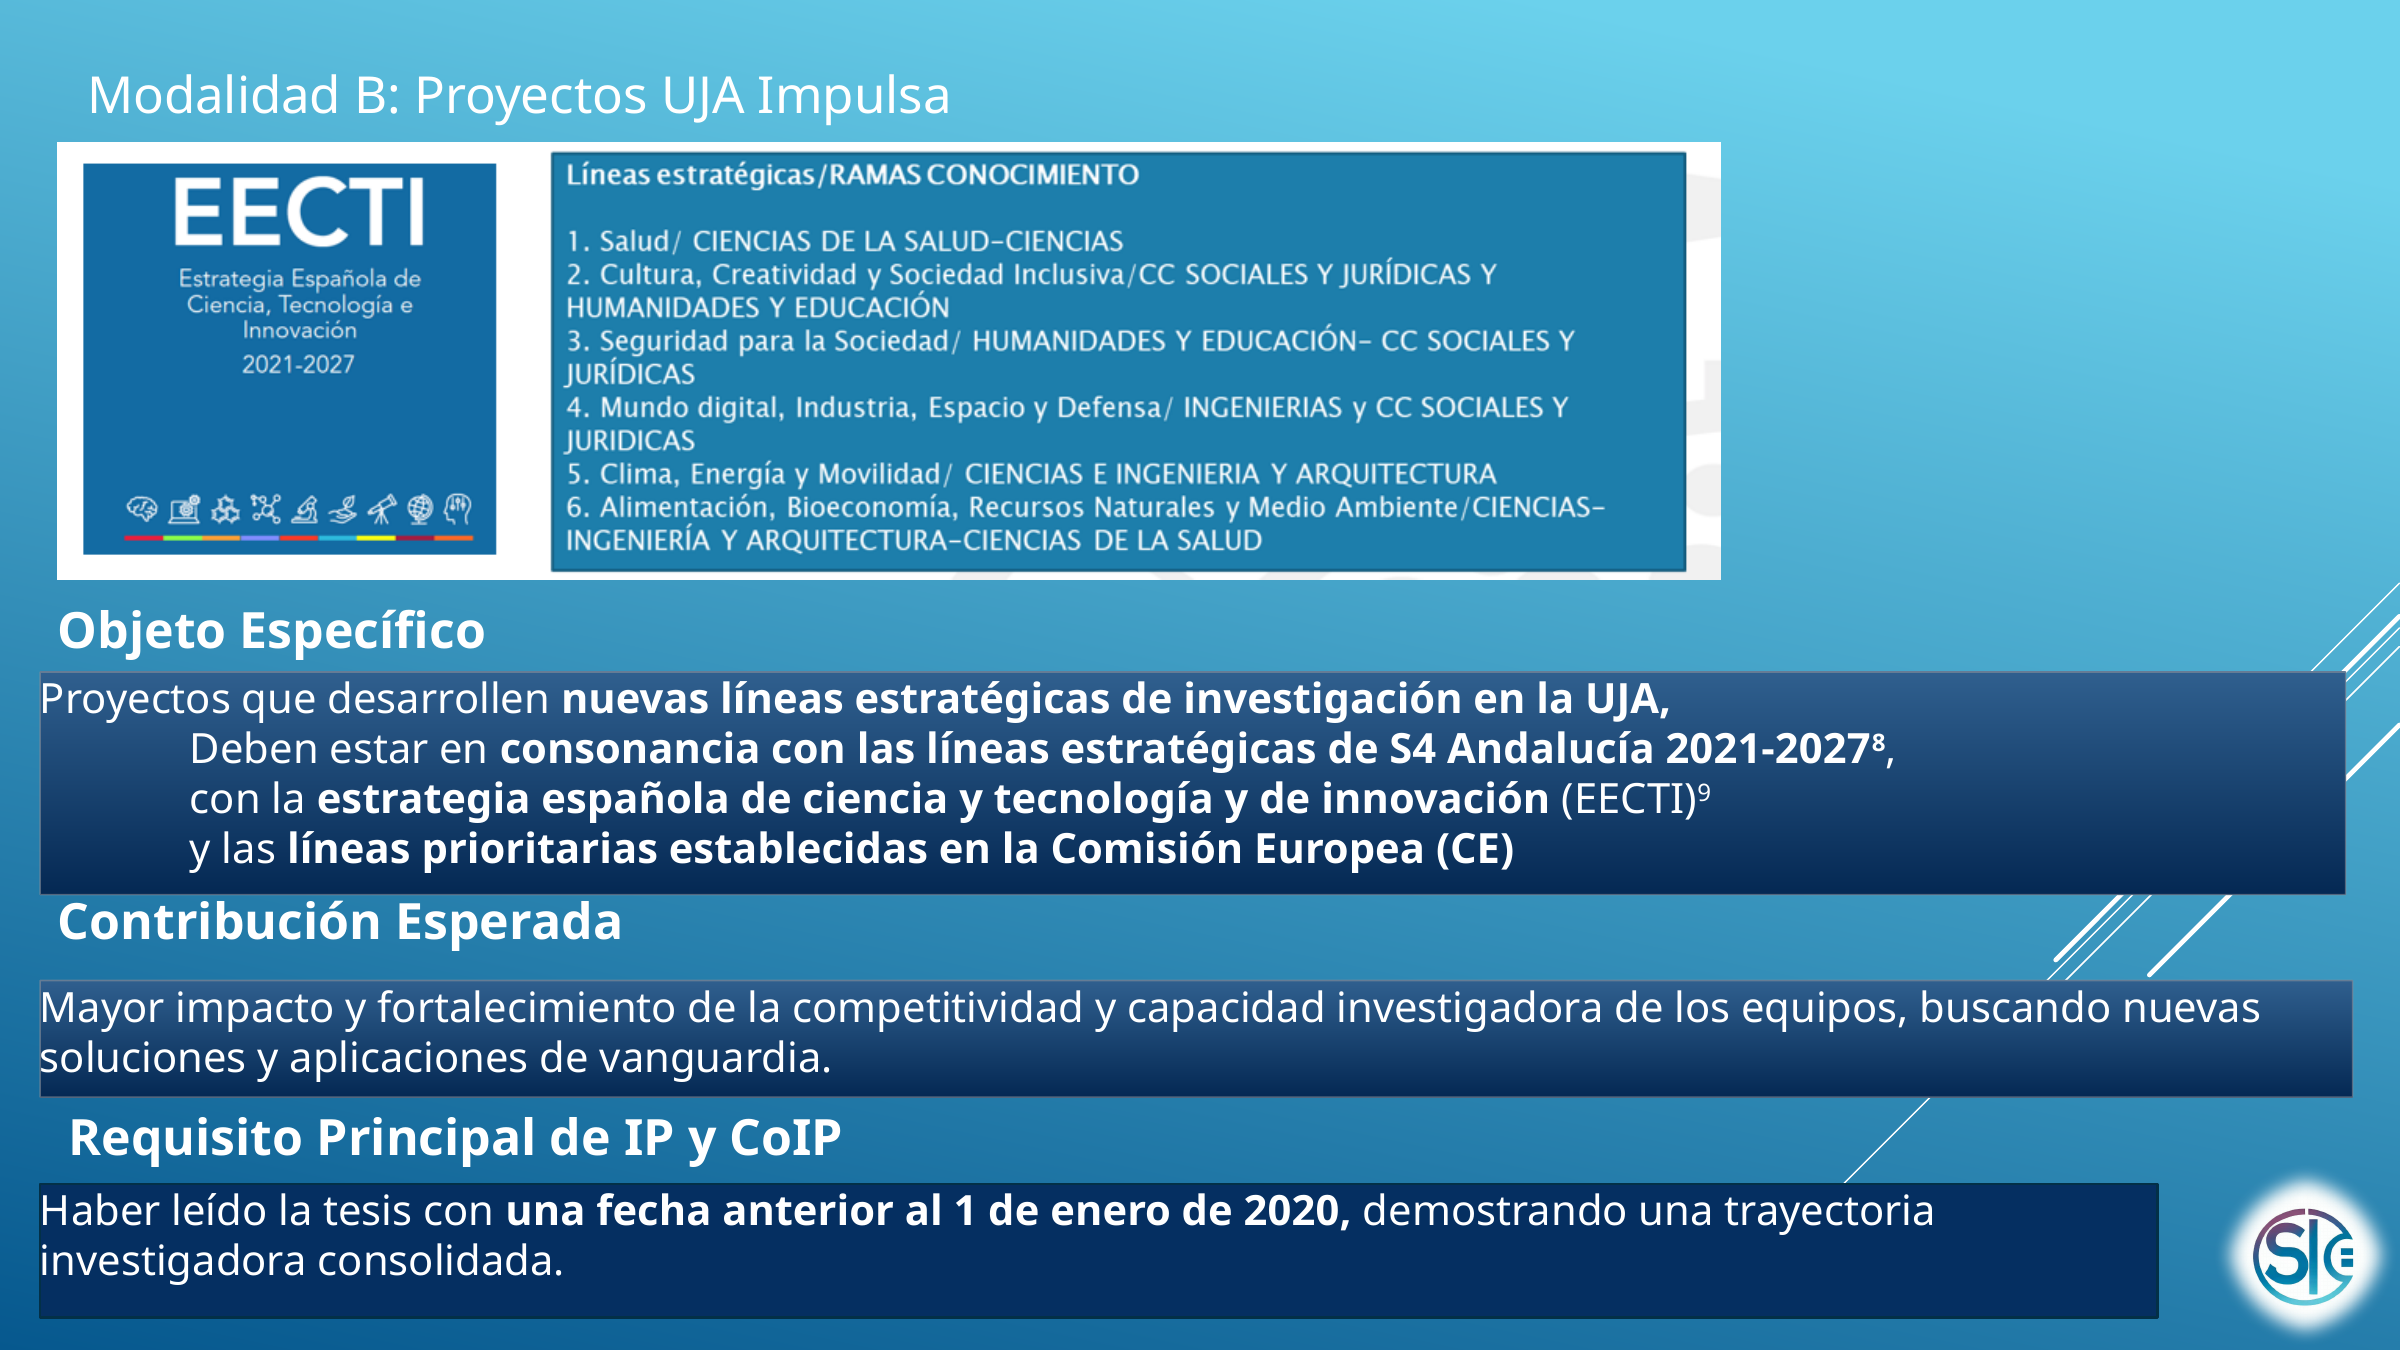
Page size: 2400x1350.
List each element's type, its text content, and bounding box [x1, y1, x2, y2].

picture [2210, 1160, 2400, 1350]
text_box Requisito Principal de IP y CoIP [68, 1134, 326, 1167]
text_box Proyectos que desarrollen nuevas líneas estratégicas de investigación en la UJA, Deben estar en consonancia con las líneas estratégicas de S4 Andalucía 2021-20278, con la estrategia española de ciencia y tecnología y de innovación (EECTI)9 y las líneas prioritarias establecidas en la Comisión Europea (CE) [39, 671, 2346, 895]
text_box Modalidad B: Proyectos UJA Impulsa [87, 59, 970, 125]
picture [57, 141, 1721, 580]
text_box Objeto Específico [57, 627, 427, 660]
text_box Contribución Esperada [57, 918, 337, 951]
text_box Mayor impacto y fortalecimiento de la competitividad y capacidad investigadora de los equipos, buscando nuevas soluciones y aplicaciones de vanguardia. [39, 980, 2353, 1098]
text_box Haber leído la tesis con una fecha anterior al 1 de enero de 2020, demostrando una trayectoria investigadora consolidada. [39, 1183, 2159, 1319]
